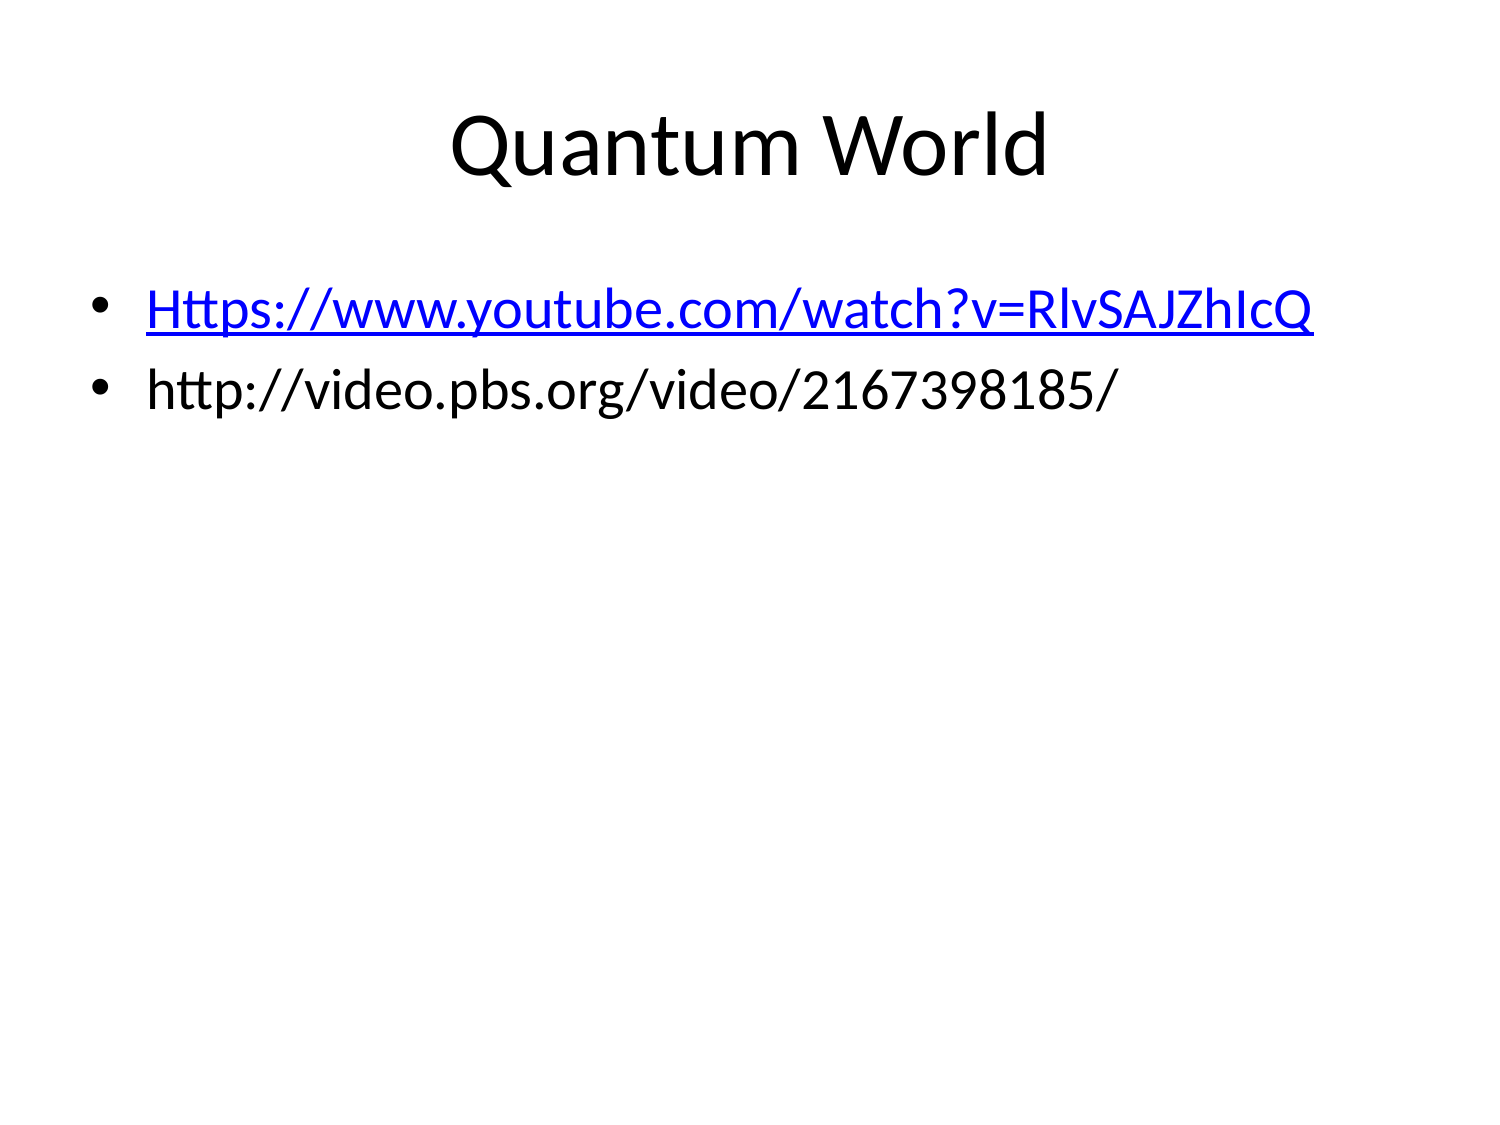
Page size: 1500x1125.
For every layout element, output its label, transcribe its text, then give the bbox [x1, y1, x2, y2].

title Quantum World [75, 45, 1425, 233]
list Https://www.youtube.com/watch?v=RlvSAJZhIcQ http://video.pbs.org/video/2167398185/ [75, 262, 1425, 1005]
